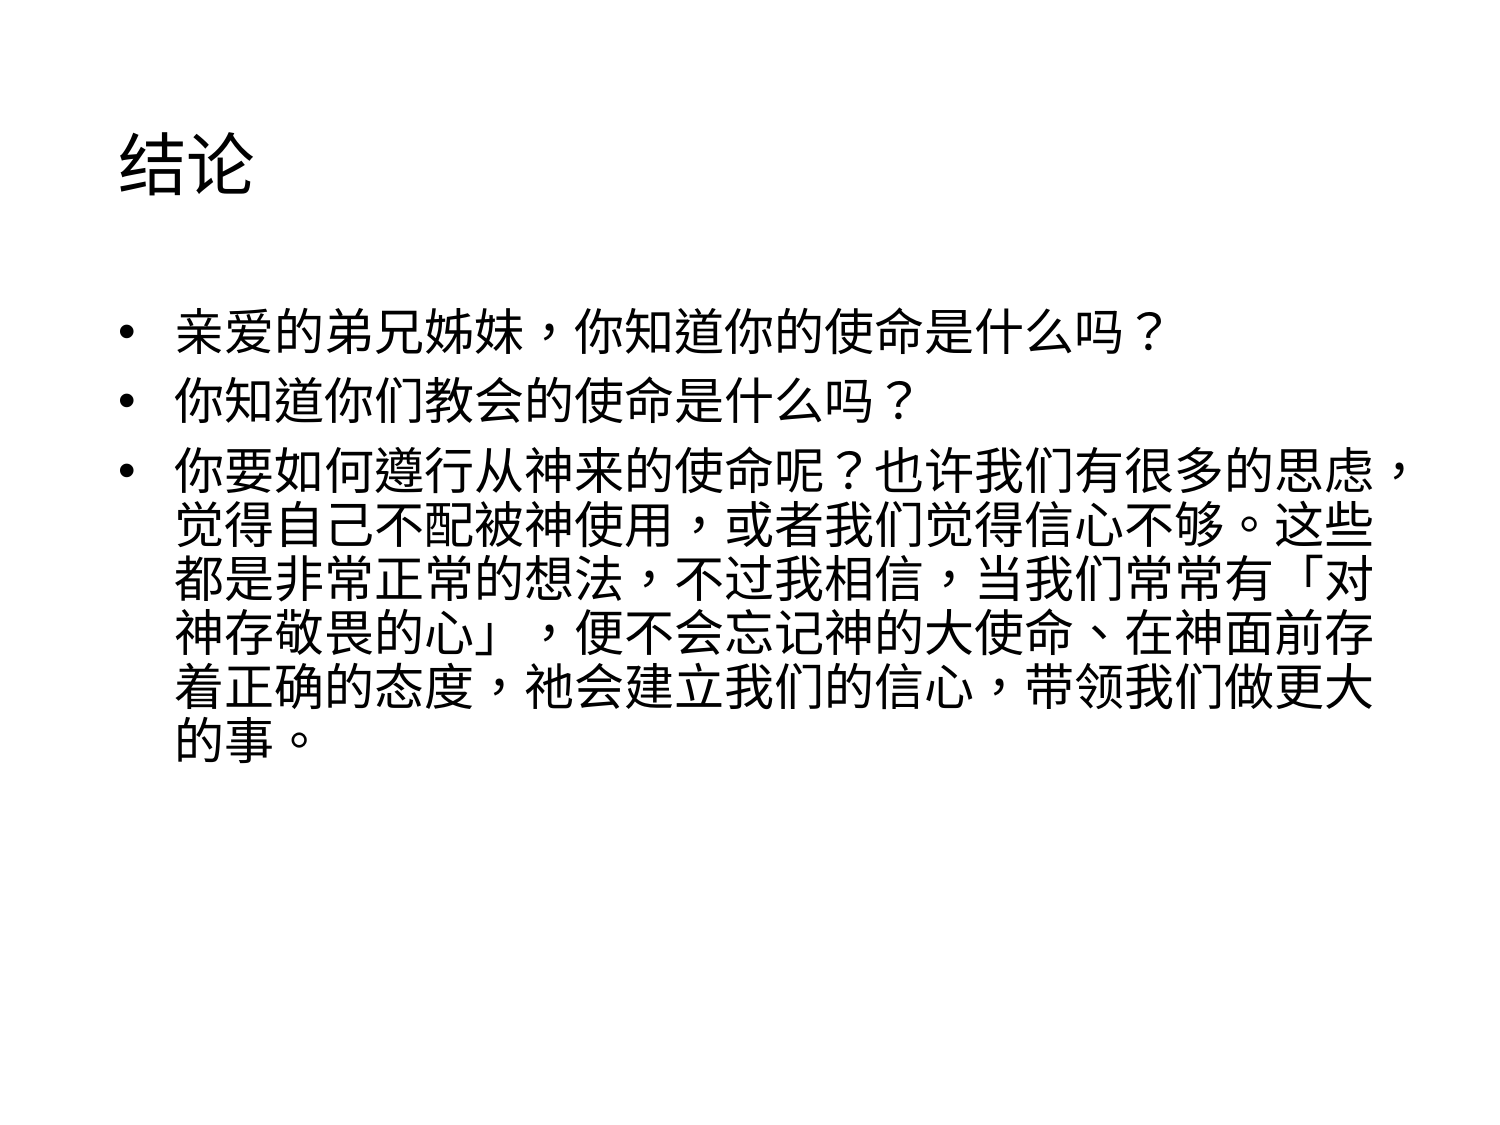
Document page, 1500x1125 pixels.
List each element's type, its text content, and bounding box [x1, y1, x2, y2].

list 亲爱的弟兄姊妹，你知道你的使命是什么吗？ 你知道你们教会的使命是什么吗？ 你要如何遵行从神来的使命呢？也许我们有很多的思虑，觉得自己不配被神使用，或者我们觉得信心不够。这些都是非常正常的想法，不过我相信，当我们常常有「对神存敬畏的心」，便不会忘记神的大使命、在神面前存着正确的态度，祂会建立我们的信心，带领我们做更大的事。 [103, 299, 1397, 1014]
title 结论 [103, 59, 1397, 278]
